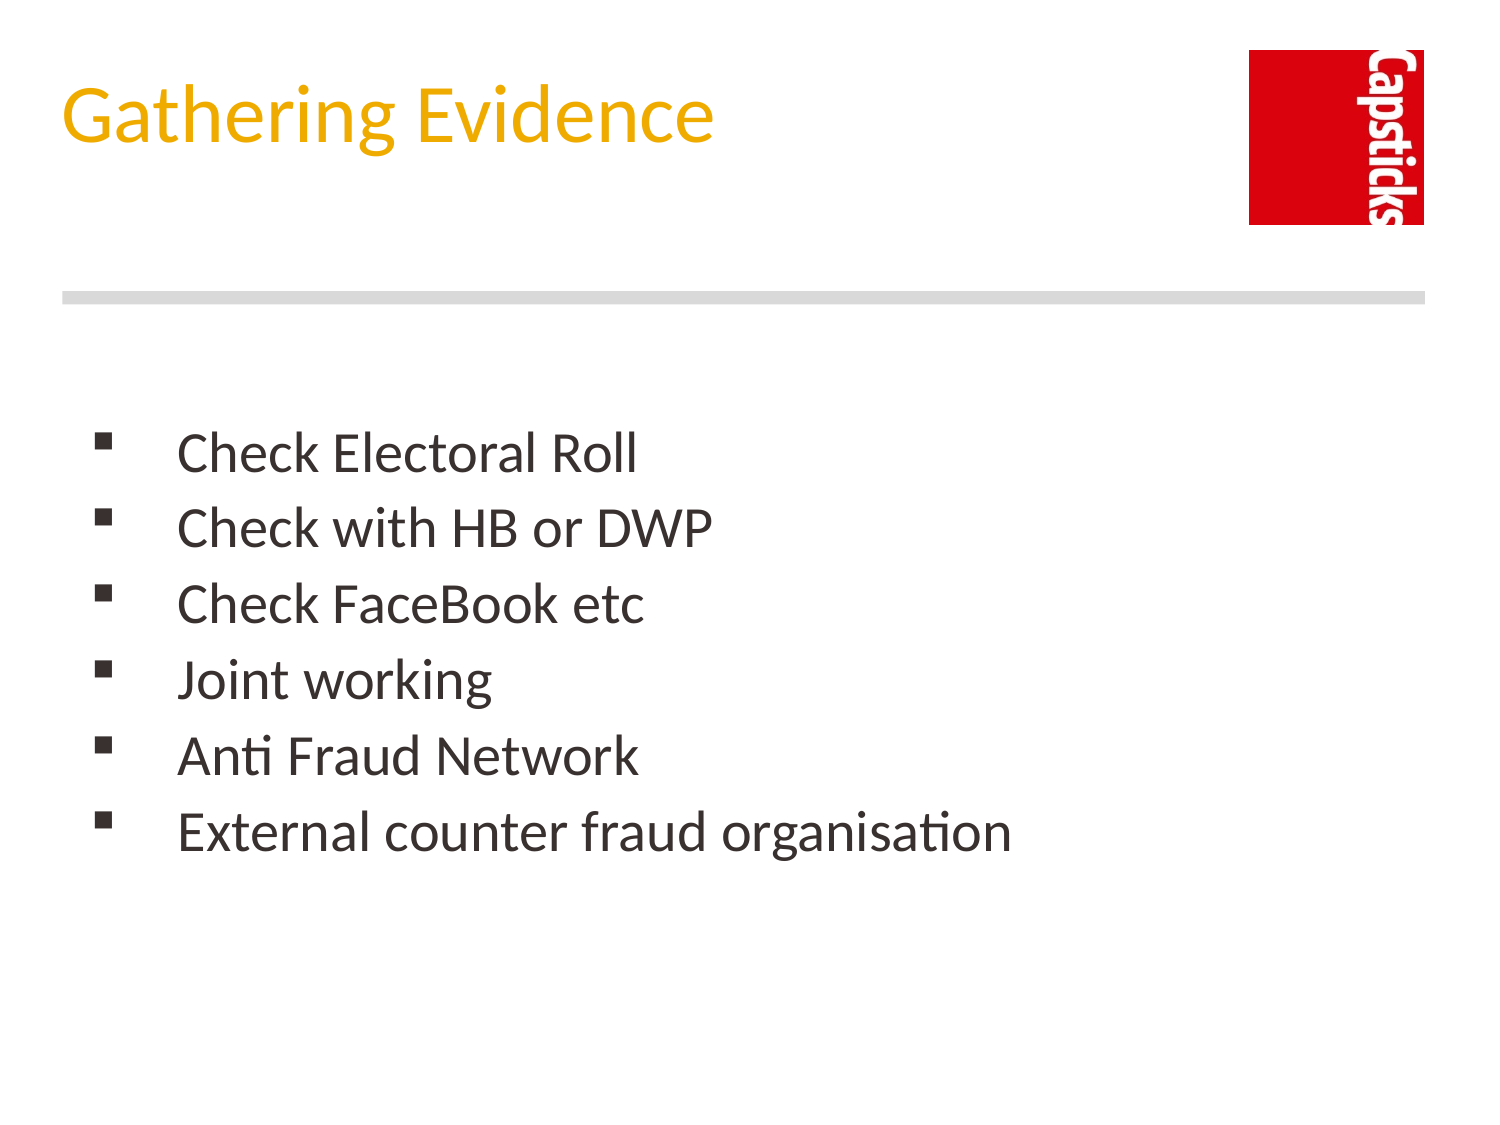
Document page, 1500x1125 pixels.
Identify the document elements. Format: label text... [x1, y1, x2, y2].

list Check Electoral Roll Check with HB or DWP Check FaceBook etc Joint working Anti Fraud Network External counter fraud organisation [75, 330, 1425, 999]
picture [1249, 50, 1424, 225]
title Gathering Evidence [46, 51, 1199, 239]
